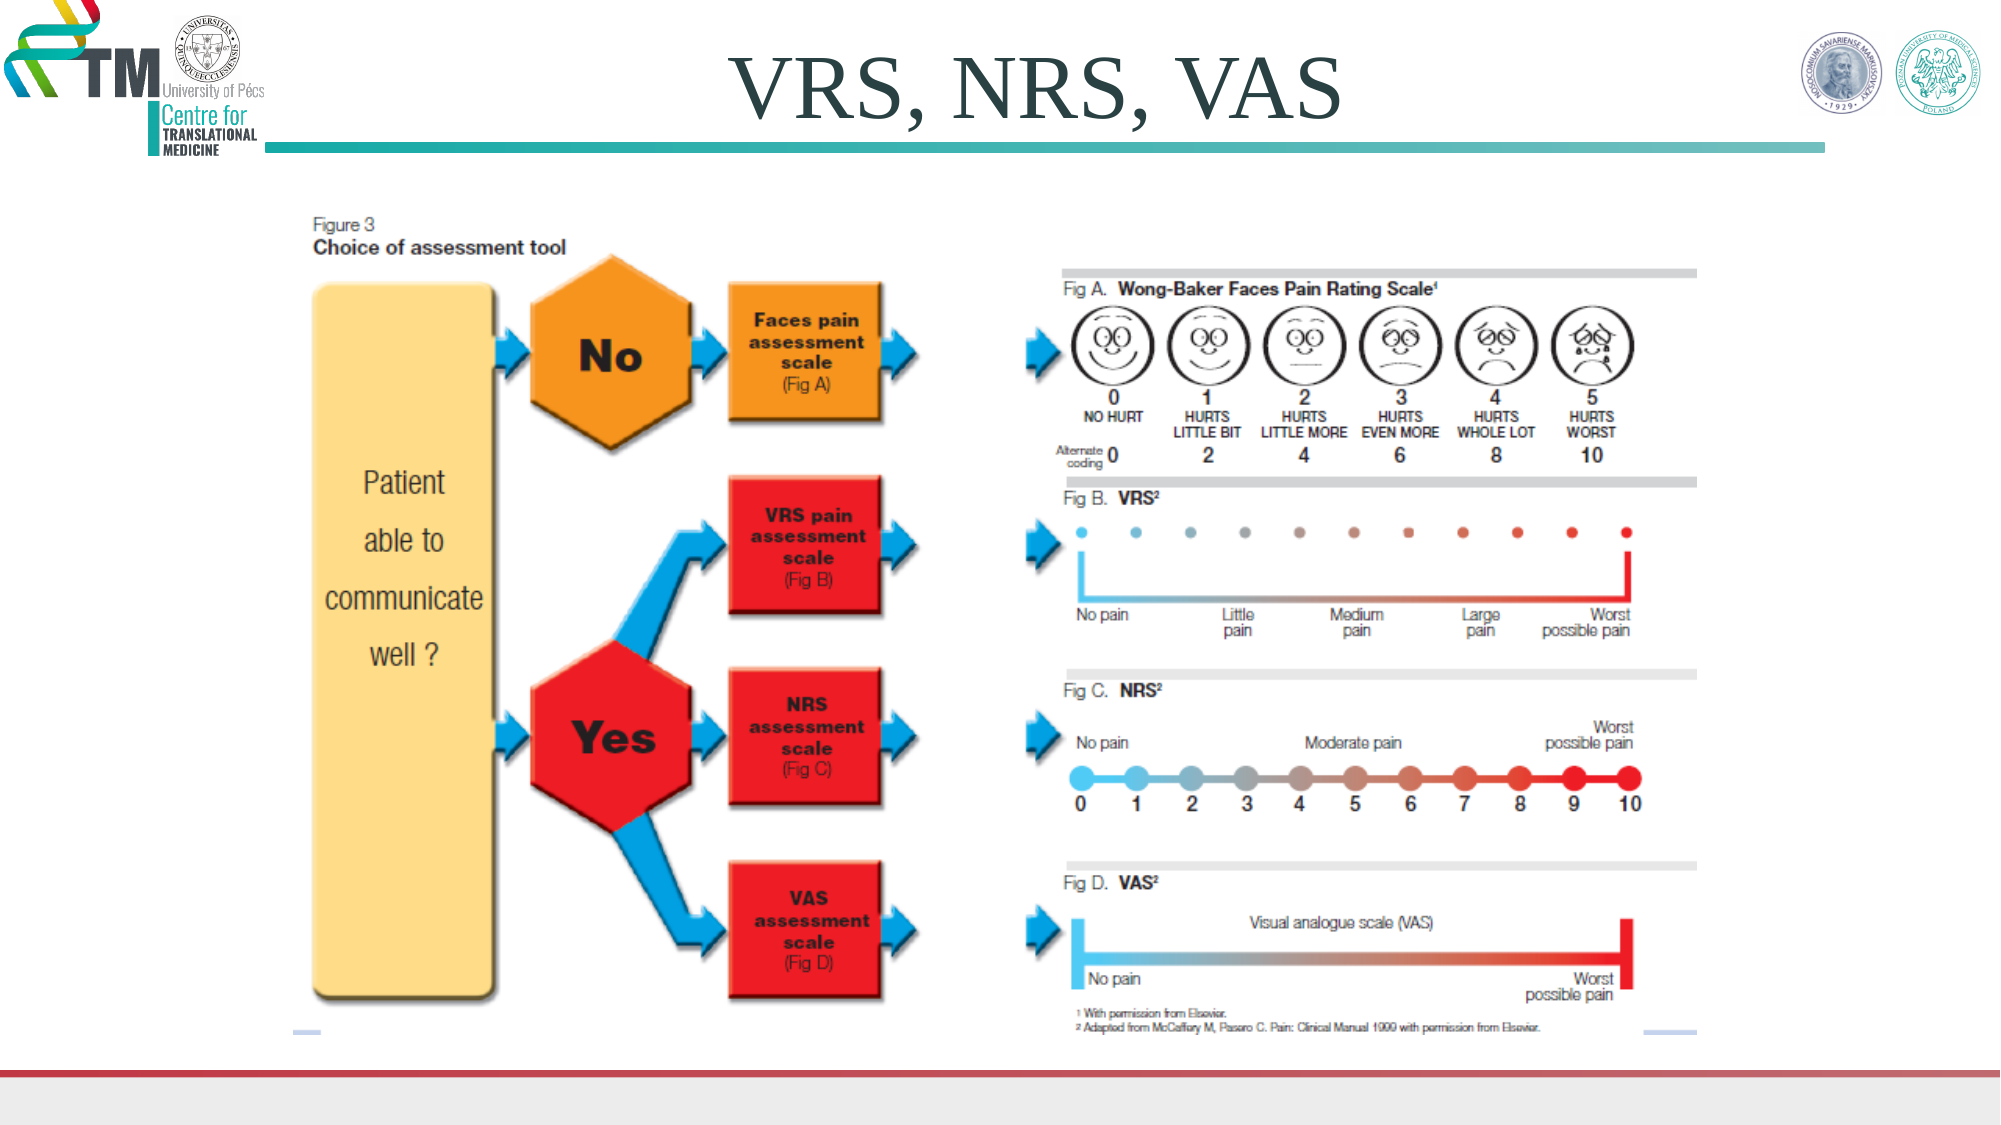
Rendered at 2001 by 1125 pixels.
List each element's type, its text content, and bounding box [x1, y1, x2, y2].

picture [4, 0, 265, 157]
picture [1895, 30, 1981, 116]
text_box [0, 1070, 2000, 1077]
text_box [268, 142, 1825, 153]
picture [1797, 30, 1887, 116]
text_box VRS, NRS, VAS [362, 19, 1713, 144]
text_box [0, 1077, 2000, 1125]
picture [293, 207, 1698, 1035]
